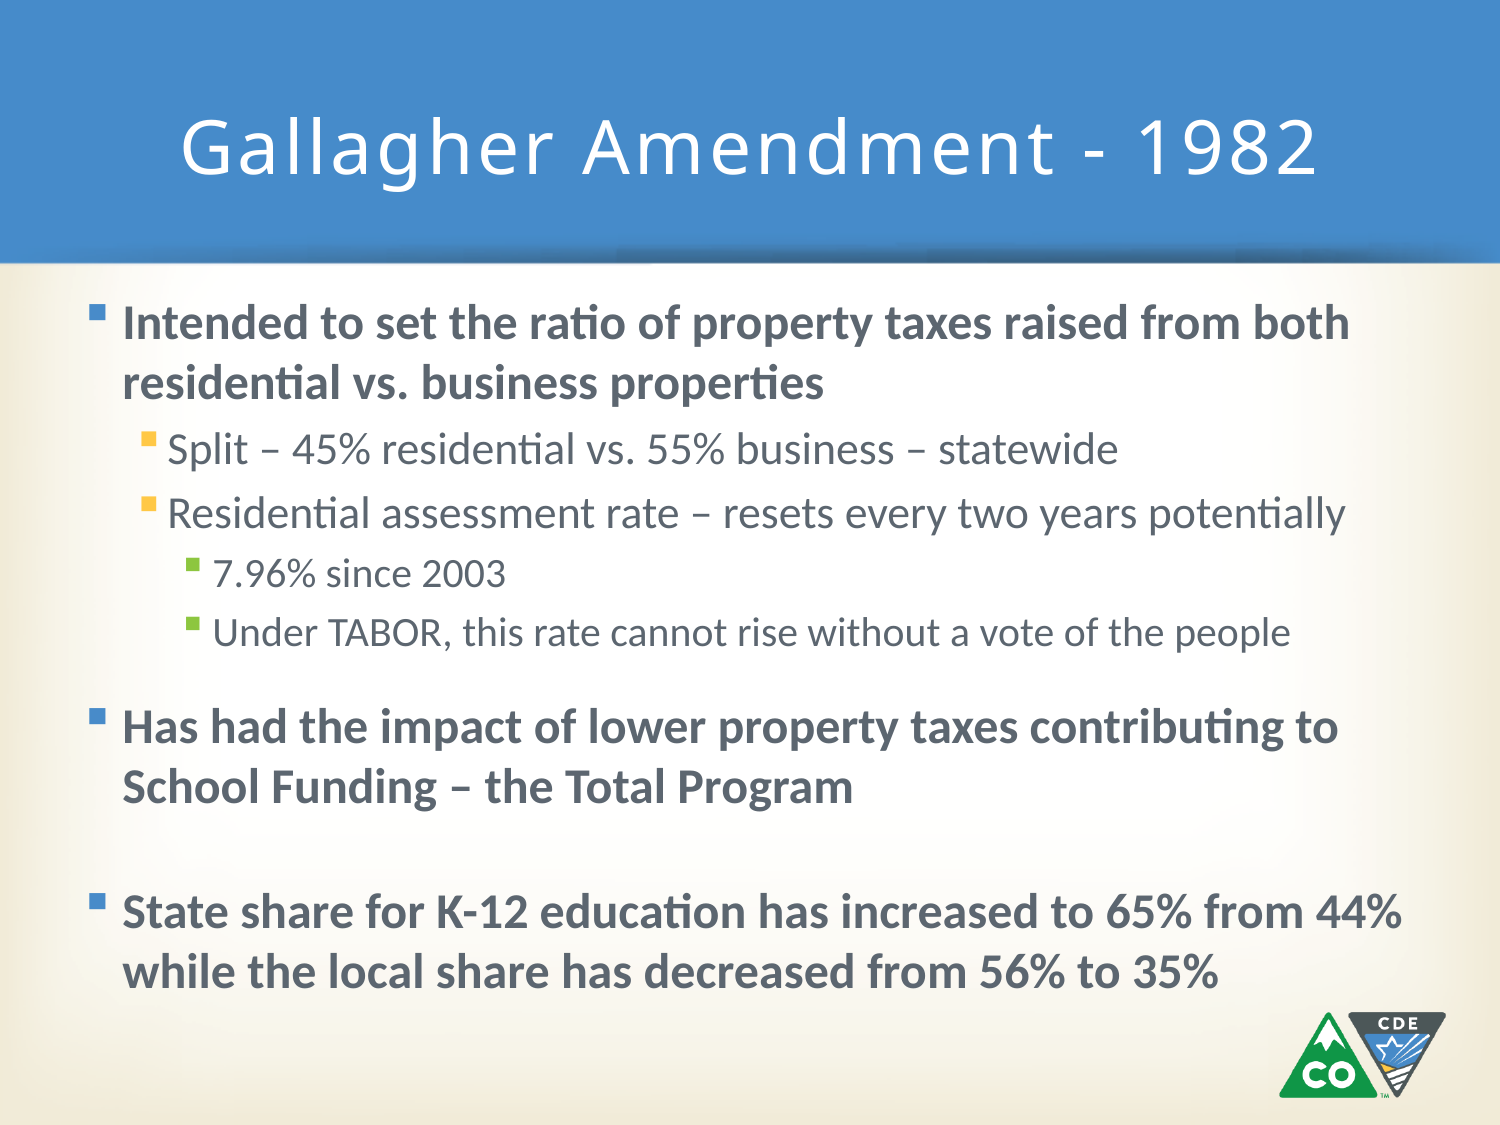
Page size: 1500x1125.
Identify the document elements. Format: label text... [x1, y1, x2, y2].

picture [0, 0, 1500, 1125]
title Gallagher Amendment - 1982 [62, 58, 1438, 232]
list Intended to set the ratio of property taxes raised from both residential vs. business properties Split – 45% residential vs. 55% business – statewide Residential assessment rate – resets every two years potentially 7.96% since 2003 Under TABOR, this rate cannot rise without a vote of the people Has had the impact of lower property taxes contributing to School Funding – the Total Program State share for K-12 education has increased to 65% from 44% while the local share has decreased from 56% to 35% [62, 281, 1442, 1005]
